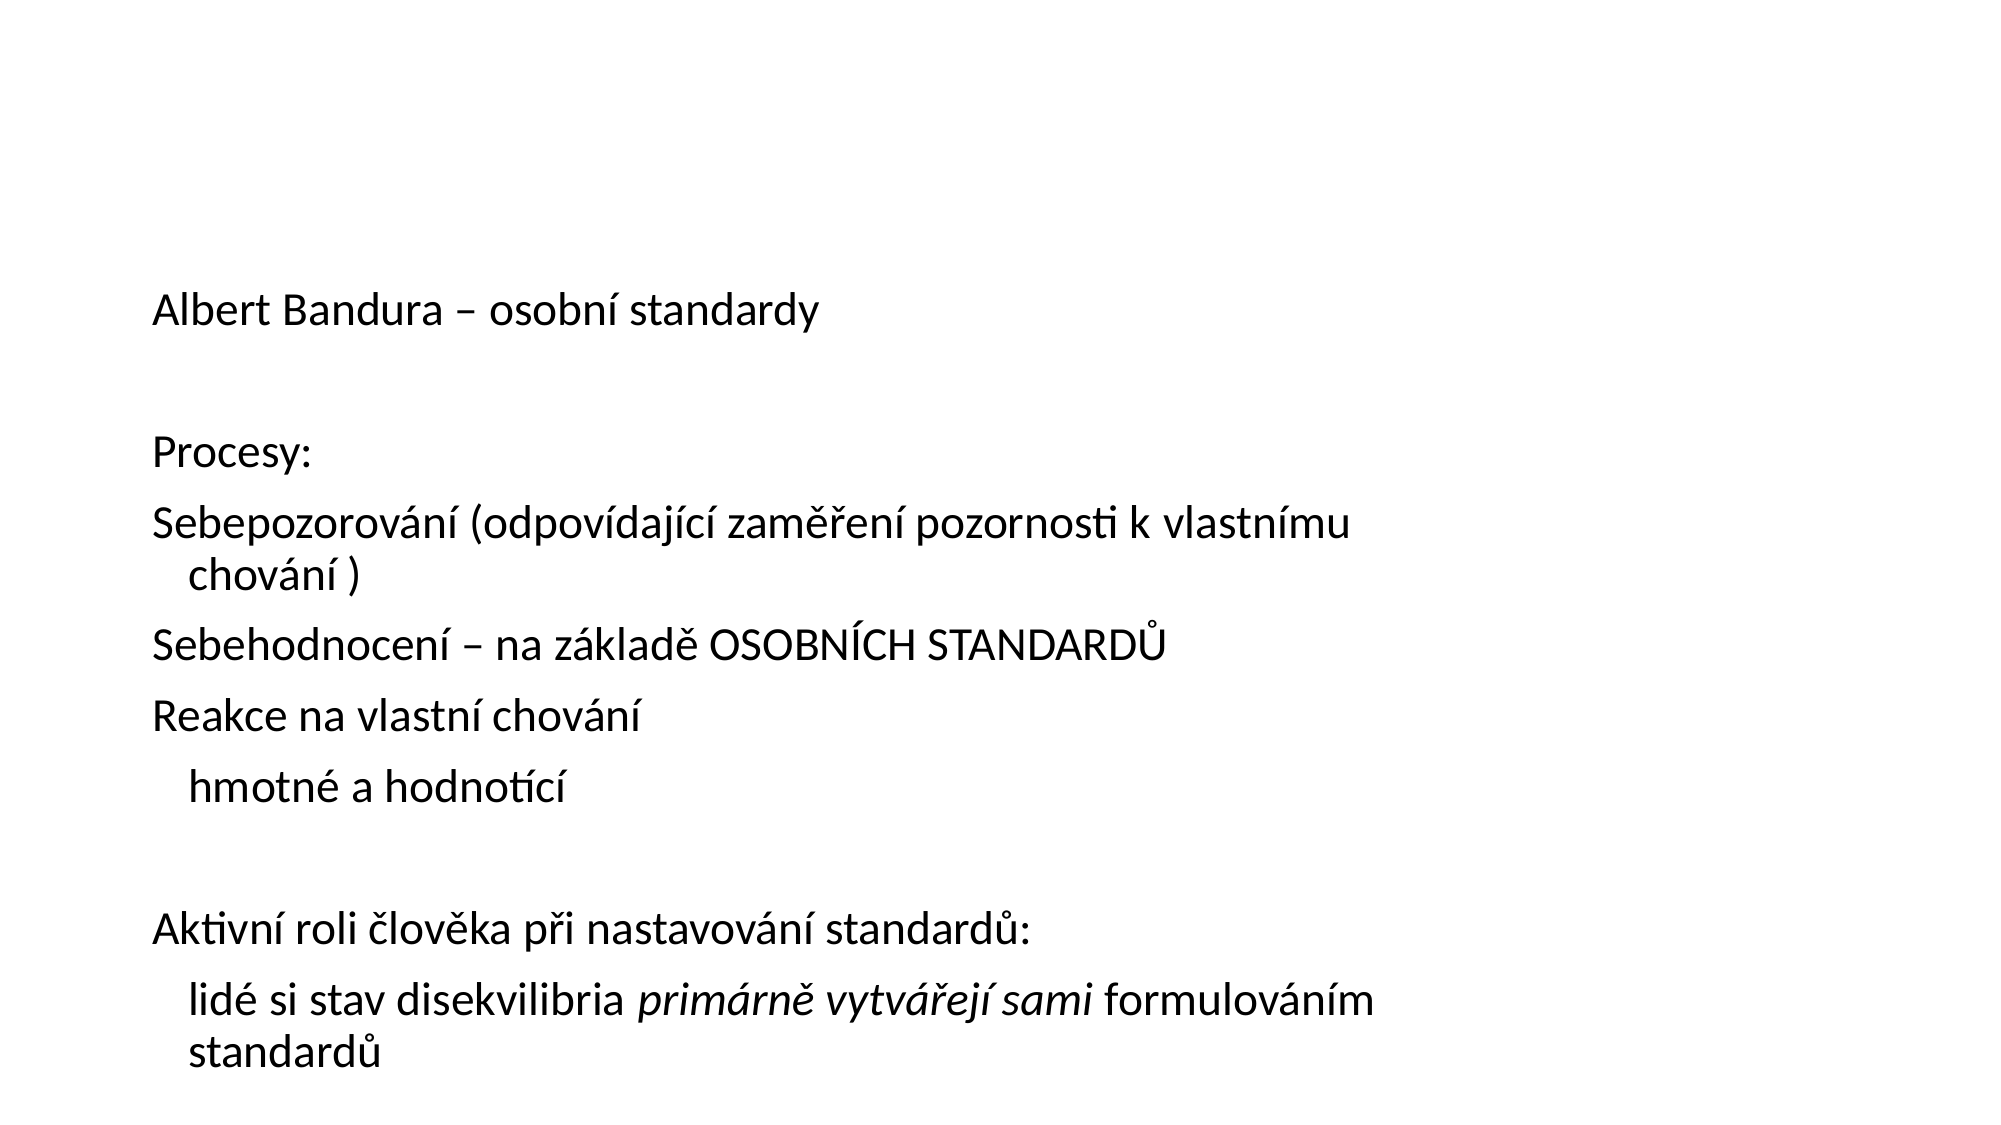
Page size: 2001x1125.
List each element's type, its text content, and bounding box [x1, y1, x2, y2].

list Albert Bandura – osobní standardy Procesy: Sebepozorování (odpovídající zaměření pozornosti k vlastnímu chování ) Sebehodnocení – na základě OSOBNÍCH STANDARDŮ Reakce na vlastní chování hmotné a hodnotící Aktivní roli člověka při nastavování standardů: lidé si stav disekvilibria primárně vytvářejí sami formulováním standardů [137, 277, 1488, 1086]
